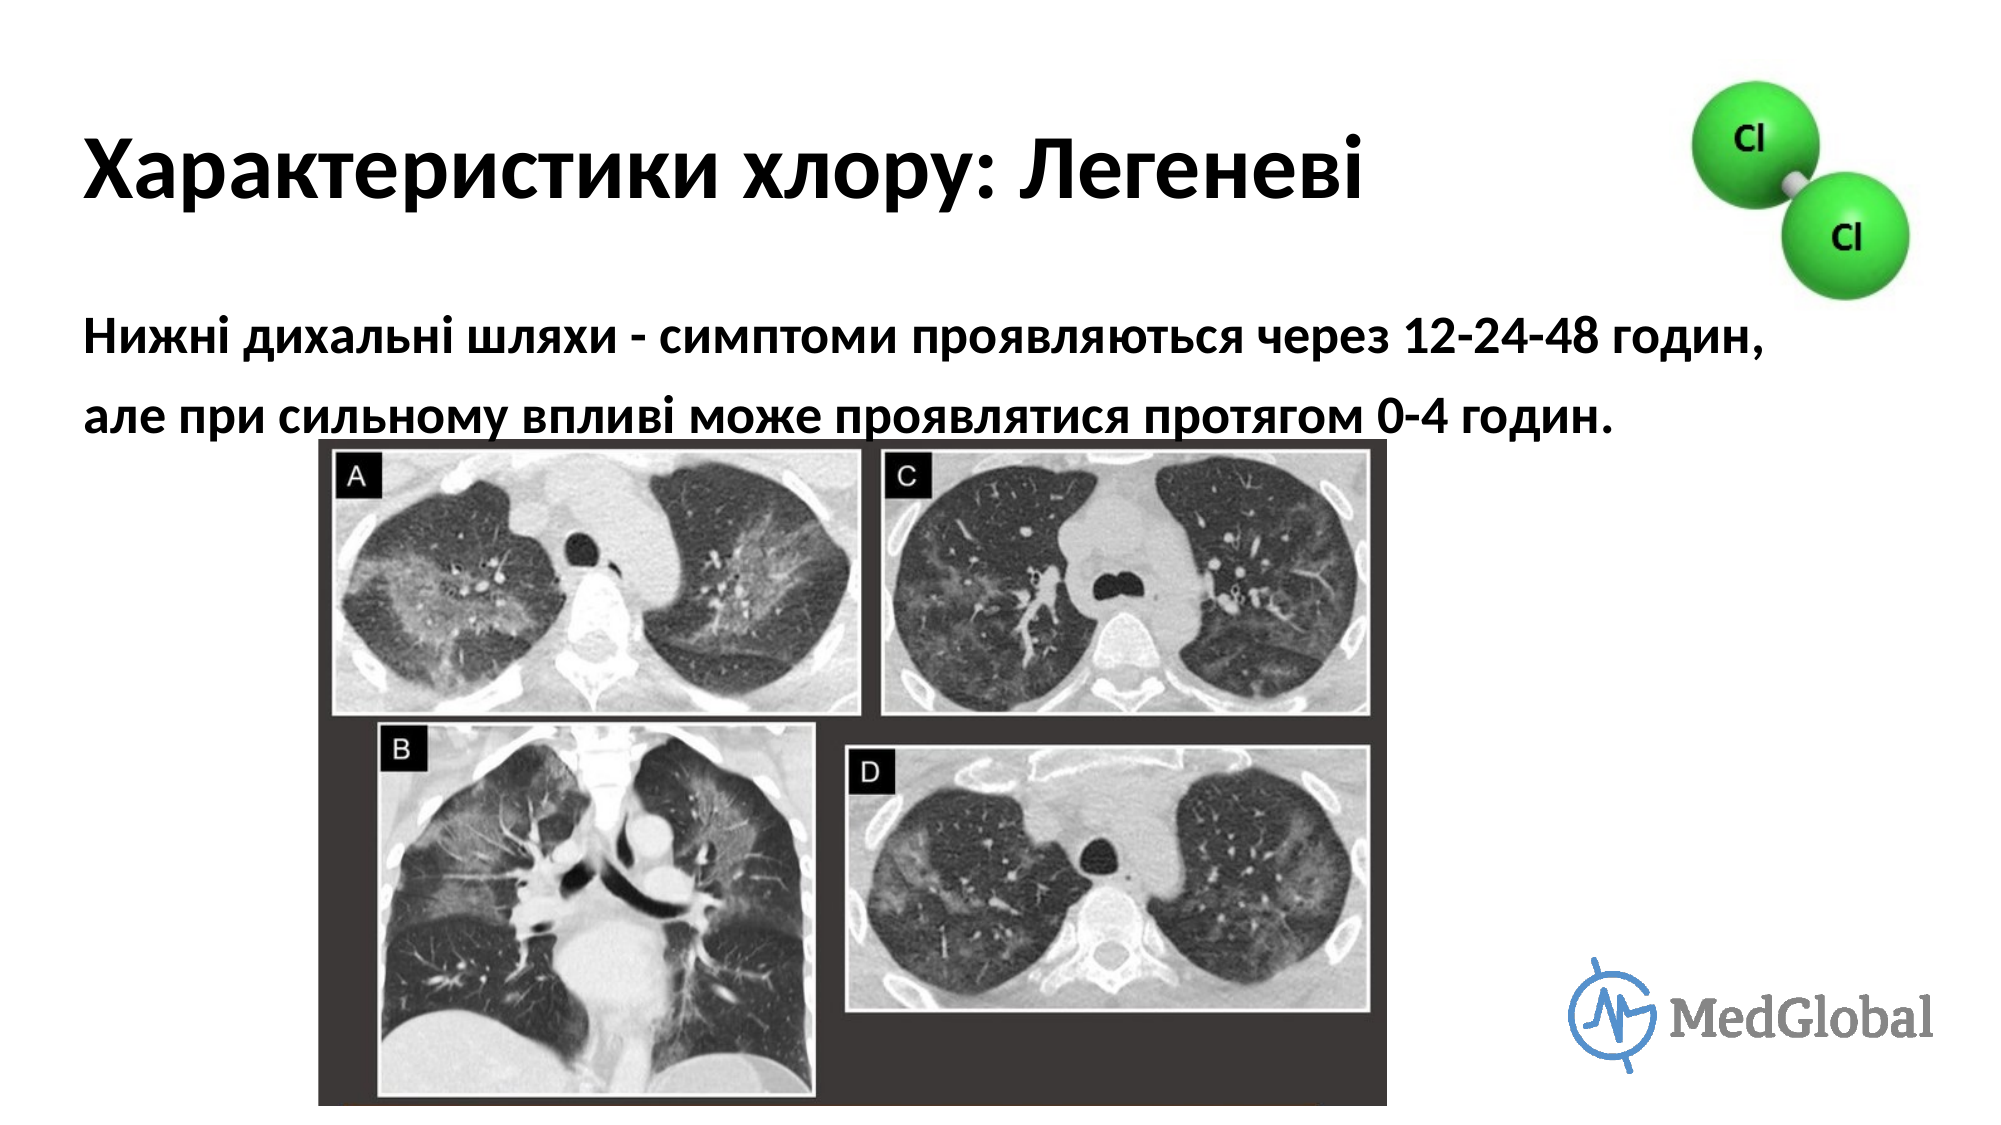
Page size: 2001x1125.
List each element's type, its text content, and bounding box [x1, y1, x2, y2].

list Нижні дихальні шляхи - симптоми проявляються через 12-24-48 годин, але при сильному впливі може проявлятися протягом 0-4 годин. [68, 299, 1933, 1014]
picture [1568, 957, 1933, 1074]
picture [318, 439, 1387, 1106]
title Характеристики хлору: Легеневі [68, 59, 1669, 278]
picture [1669, 59, 1933, 323]
